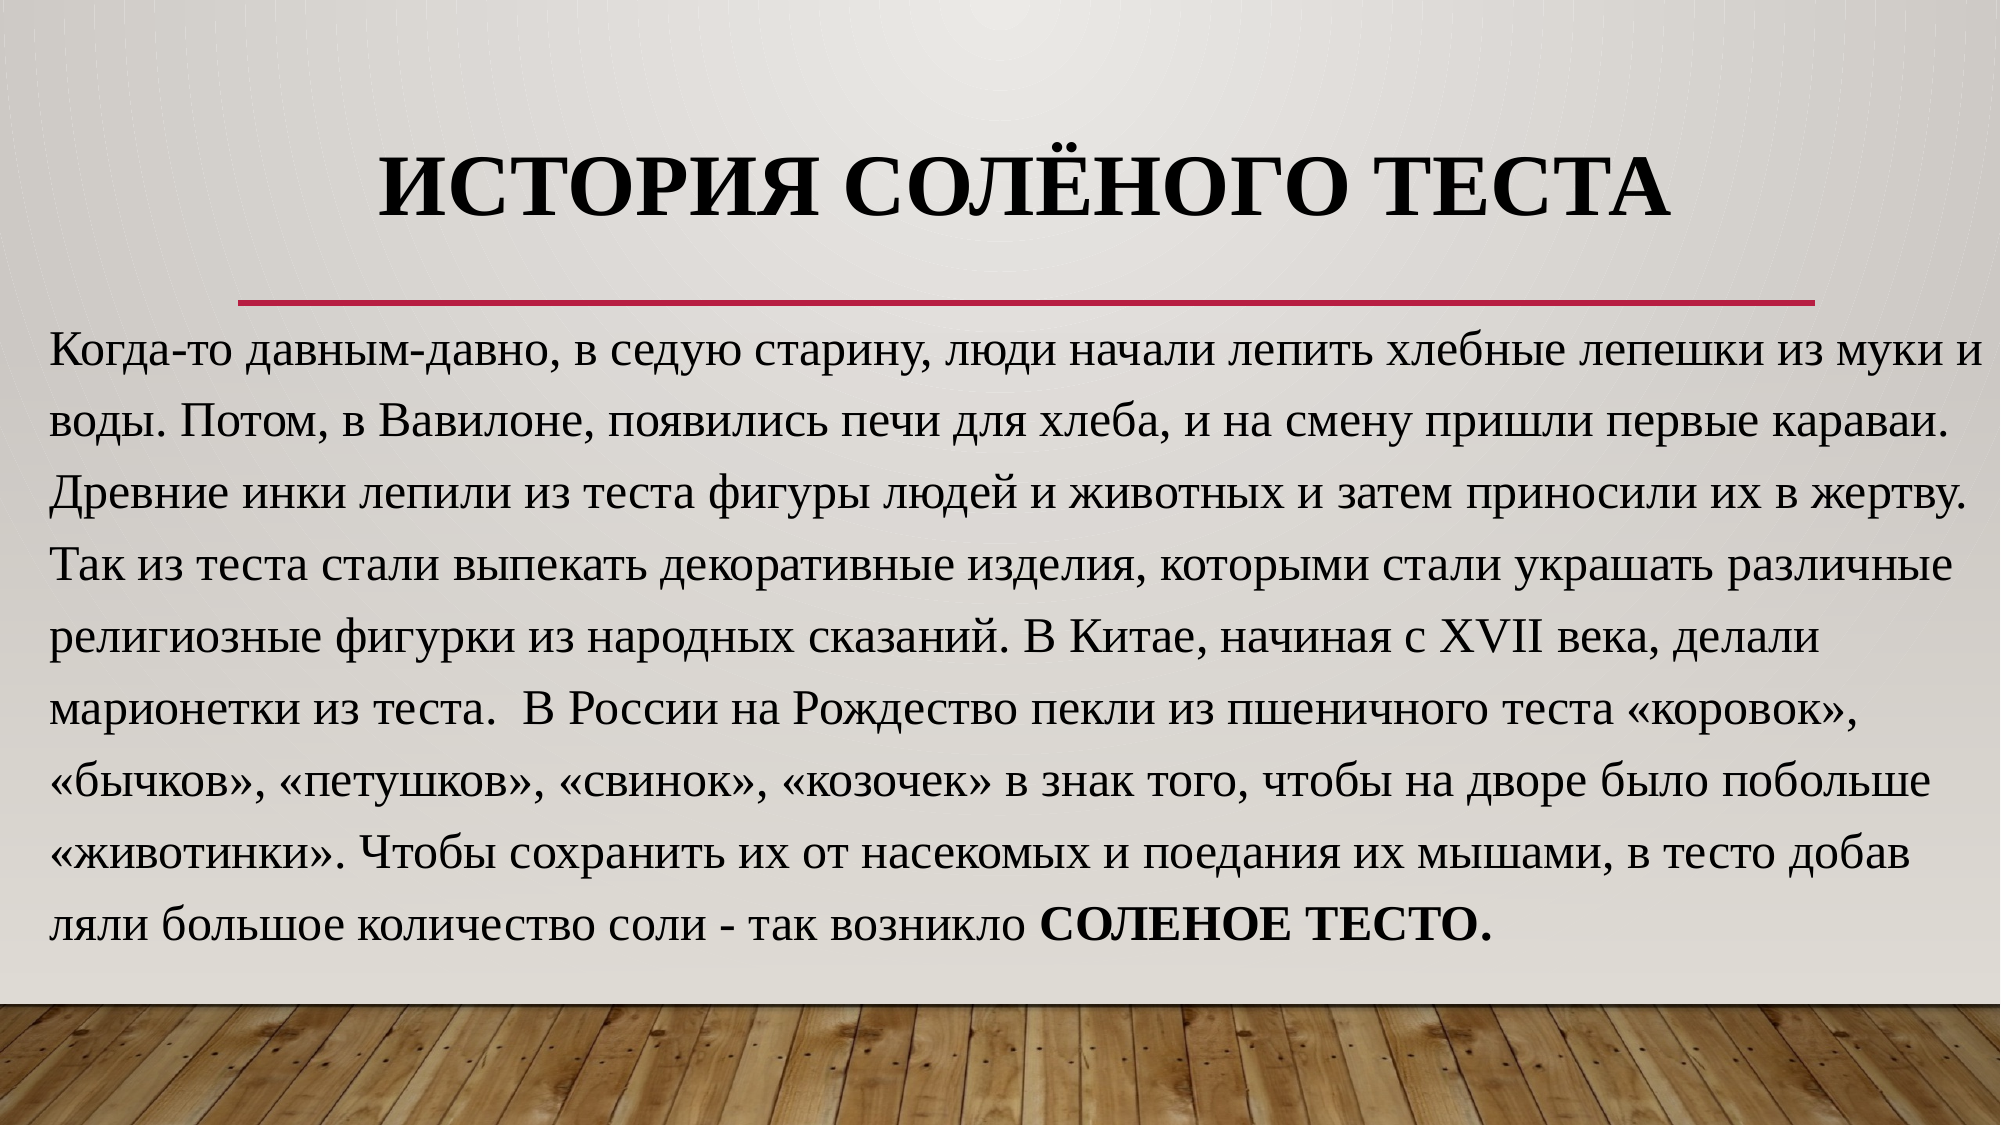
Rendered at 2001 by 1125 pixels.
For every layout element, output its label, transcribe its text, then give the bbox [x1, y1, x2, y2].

picture [0, 1004, 2000, 1125]
title История солёного теста [238, 131, 1814, 295]
list Когда-то давным-давно, в седую старину, люди начали лепить хлебные лепешки из муки и воды. Потом, в Вавилоне, появились печи для хлеба, и на смену пришли первые караваи. Древние инки лепили из теста фигуры людей и животных и затем приносили их в жертву. Так из теста стали выпекать декоративные изделия, которыми стали украшать различные религиозные фигурки из народных сказаний. В Китае, начиная с XVII века, делали марионетки из теста. В России на Рождество пекли из пшеничного теста «коровок», «бычков», «петушков», «свинок», «козочек» в знак того, чтобы на дворе было побольше «животинки». Чтобы сохранить их от насекомых и поедания их мышами, в тесто добав­ляли большое количество соли - так возникло СОЛЕНОЕ ТЕСТО. [34, 295, 2000, 972]
